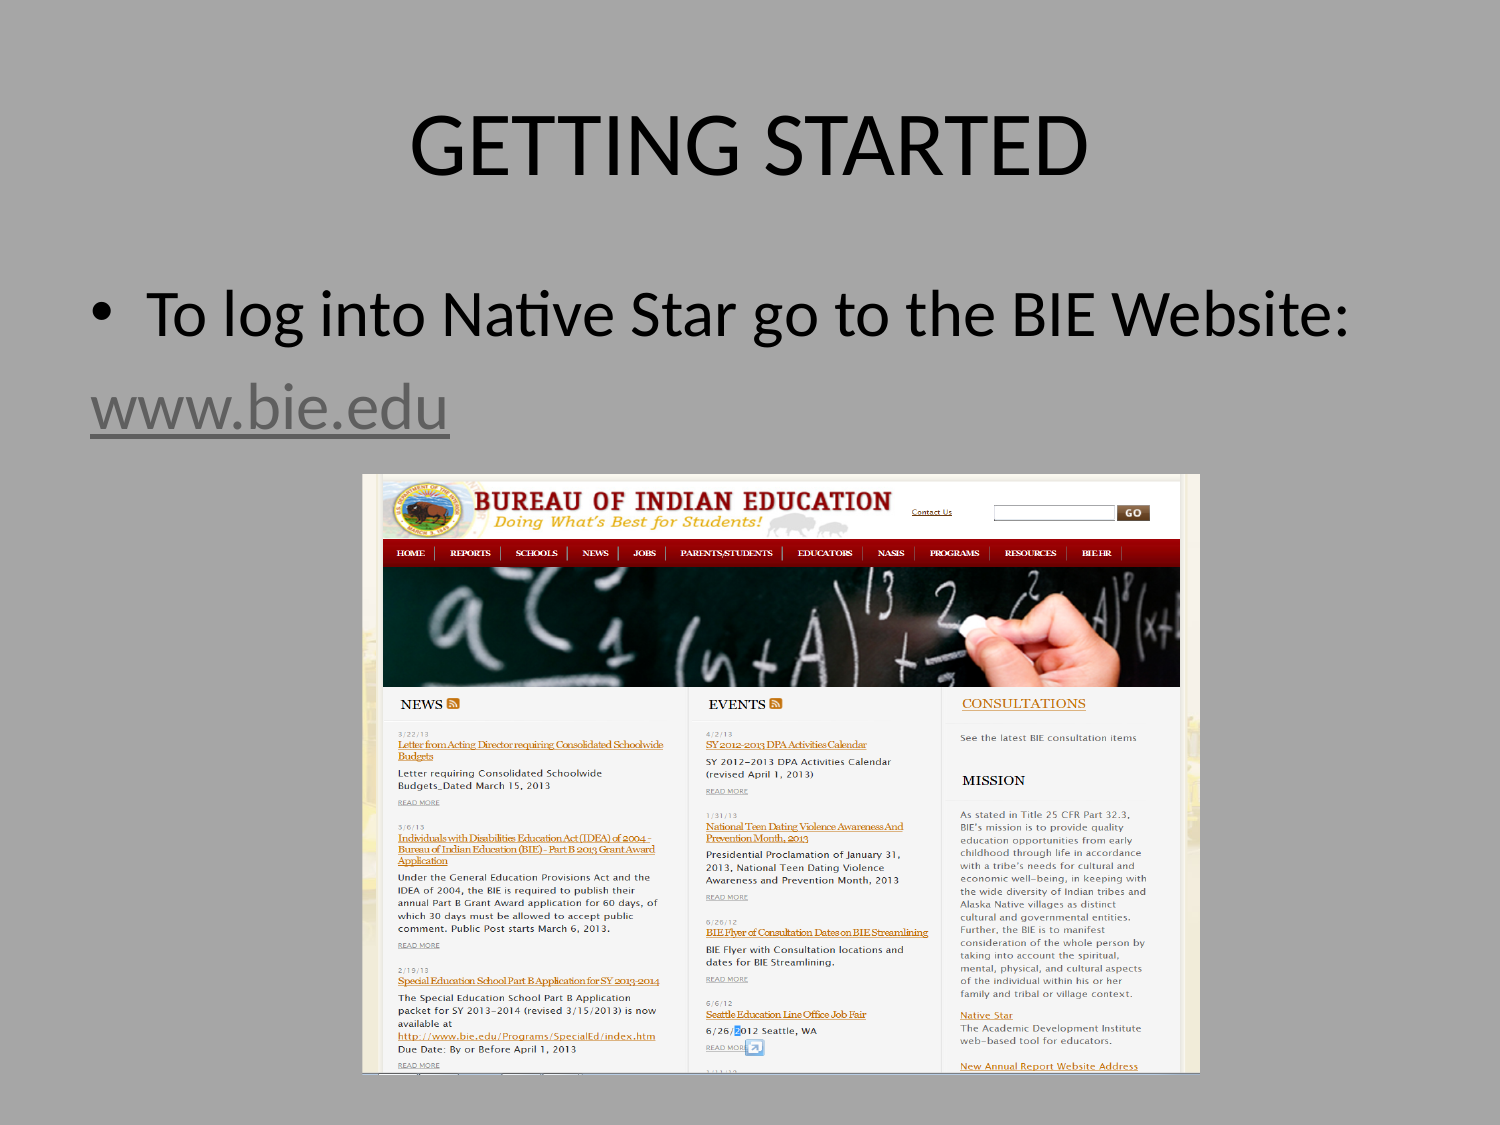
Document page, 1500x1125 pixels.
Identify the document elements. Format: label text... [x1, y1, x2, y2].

picture [362, 474, 1201, 1076]
title GETTING STARTED [75, 45, 1425, 233]
list To log into Native Star go to the BIE Website: www.bie.edu [75, 262, 1425, 1005]
